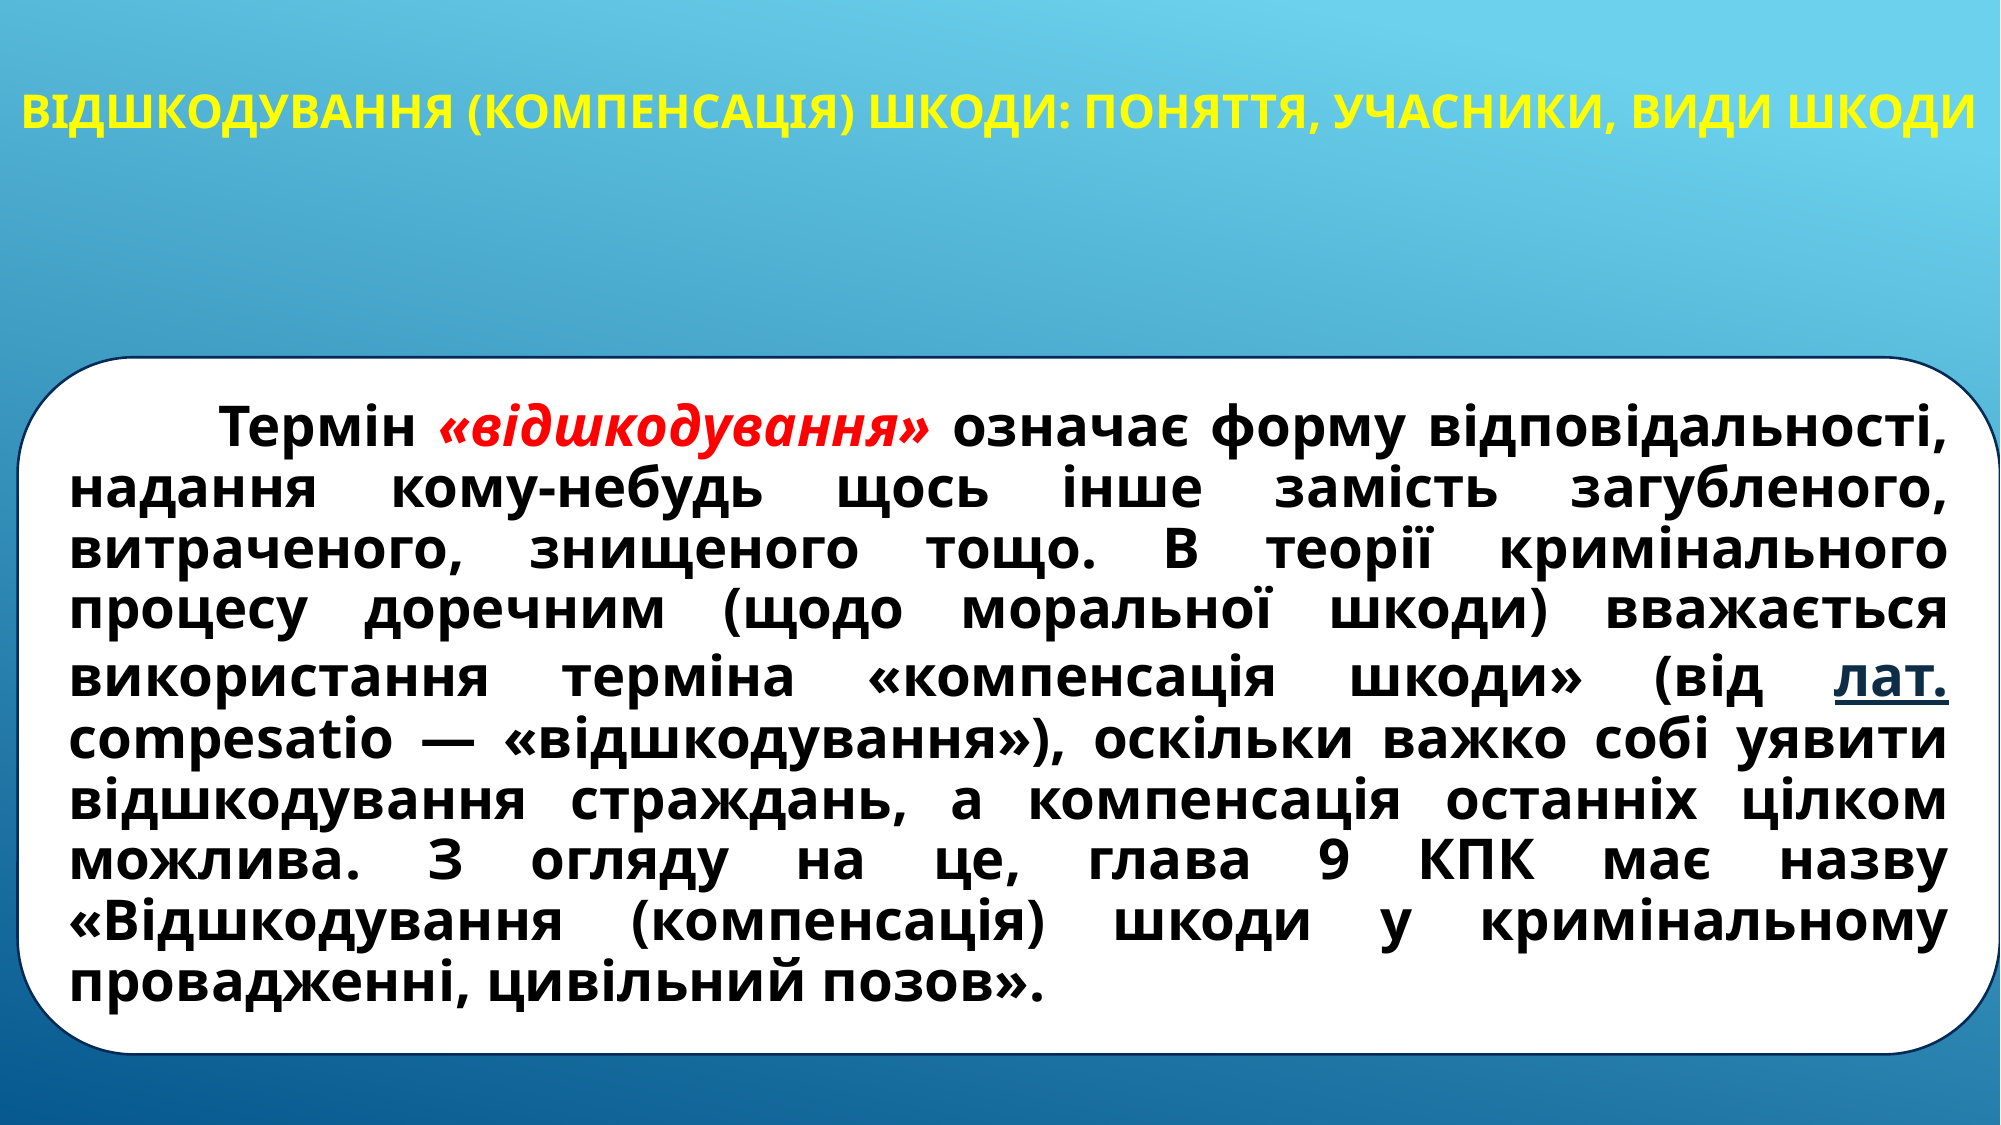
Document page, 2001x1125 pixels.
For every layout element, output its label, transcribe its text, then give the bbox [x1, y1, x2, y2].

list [17, 323, 2000, 1088]
title ВІДШКОДУВАННЯ (КОМПЕНСАЦІЯ) ШКОДИ: ПОНЯТТЯ, УЧАСНИКИ, ВИДИ ШКОДИ [0, 47, 2000, 218]
